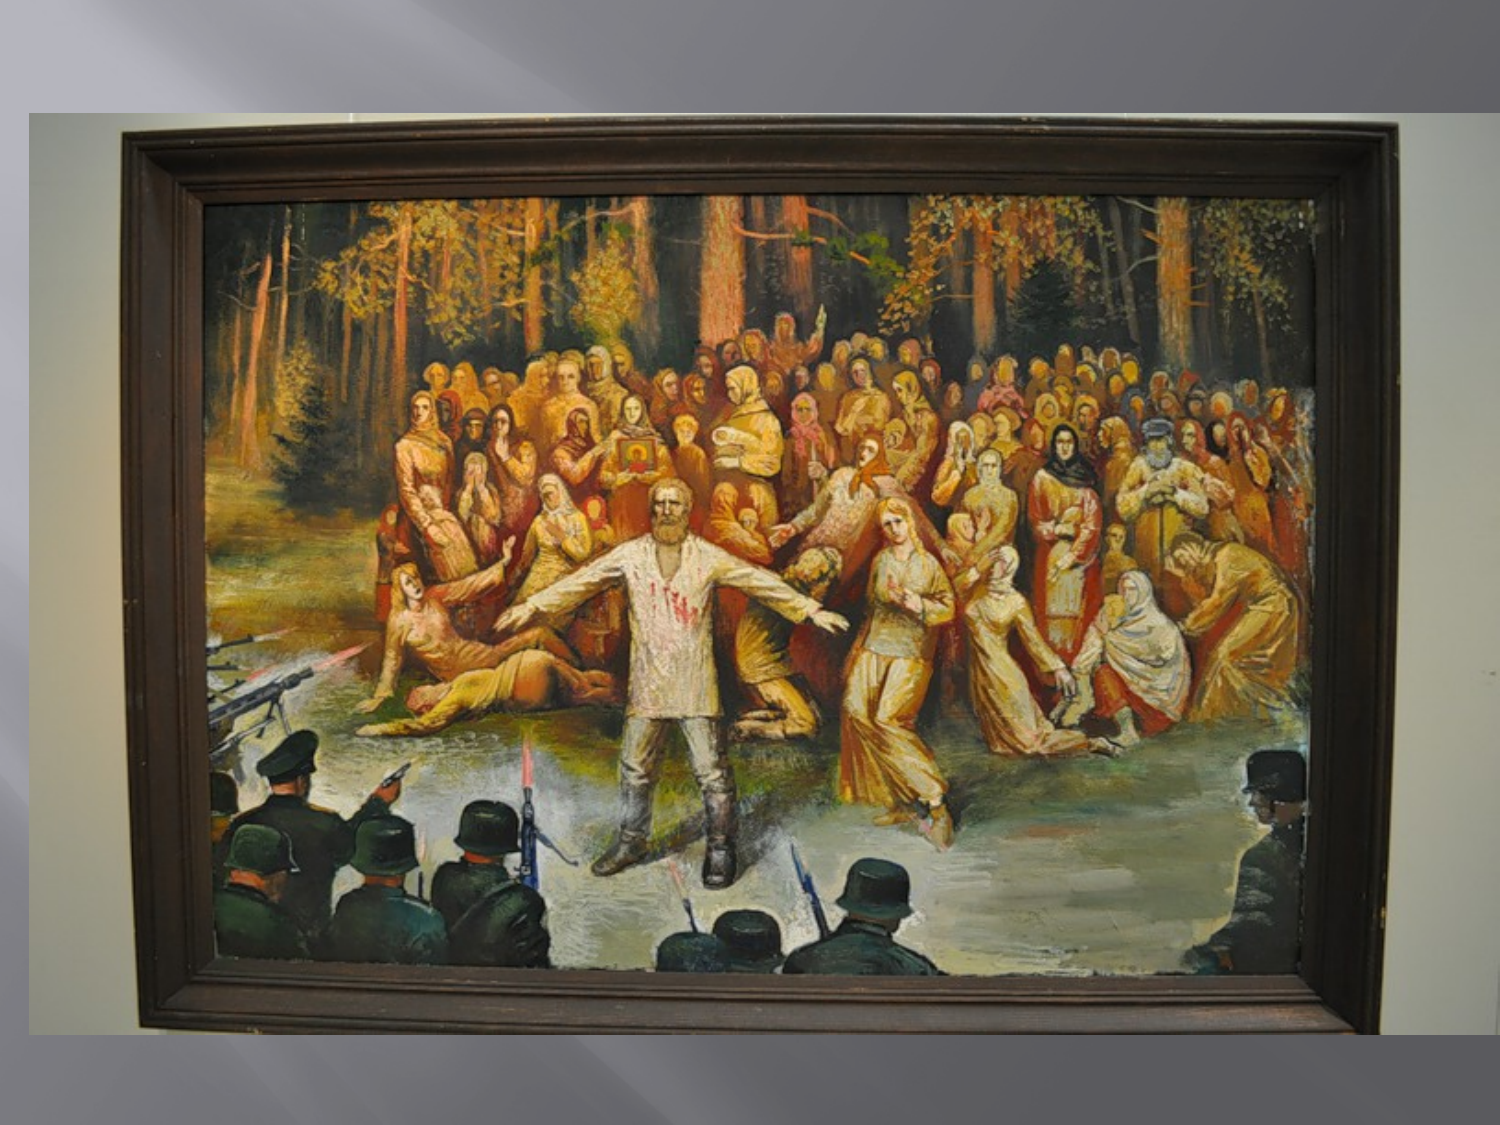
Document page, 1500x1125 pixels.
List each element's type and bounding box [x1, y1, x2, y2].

picture [29, 113, 1500, 1036]
